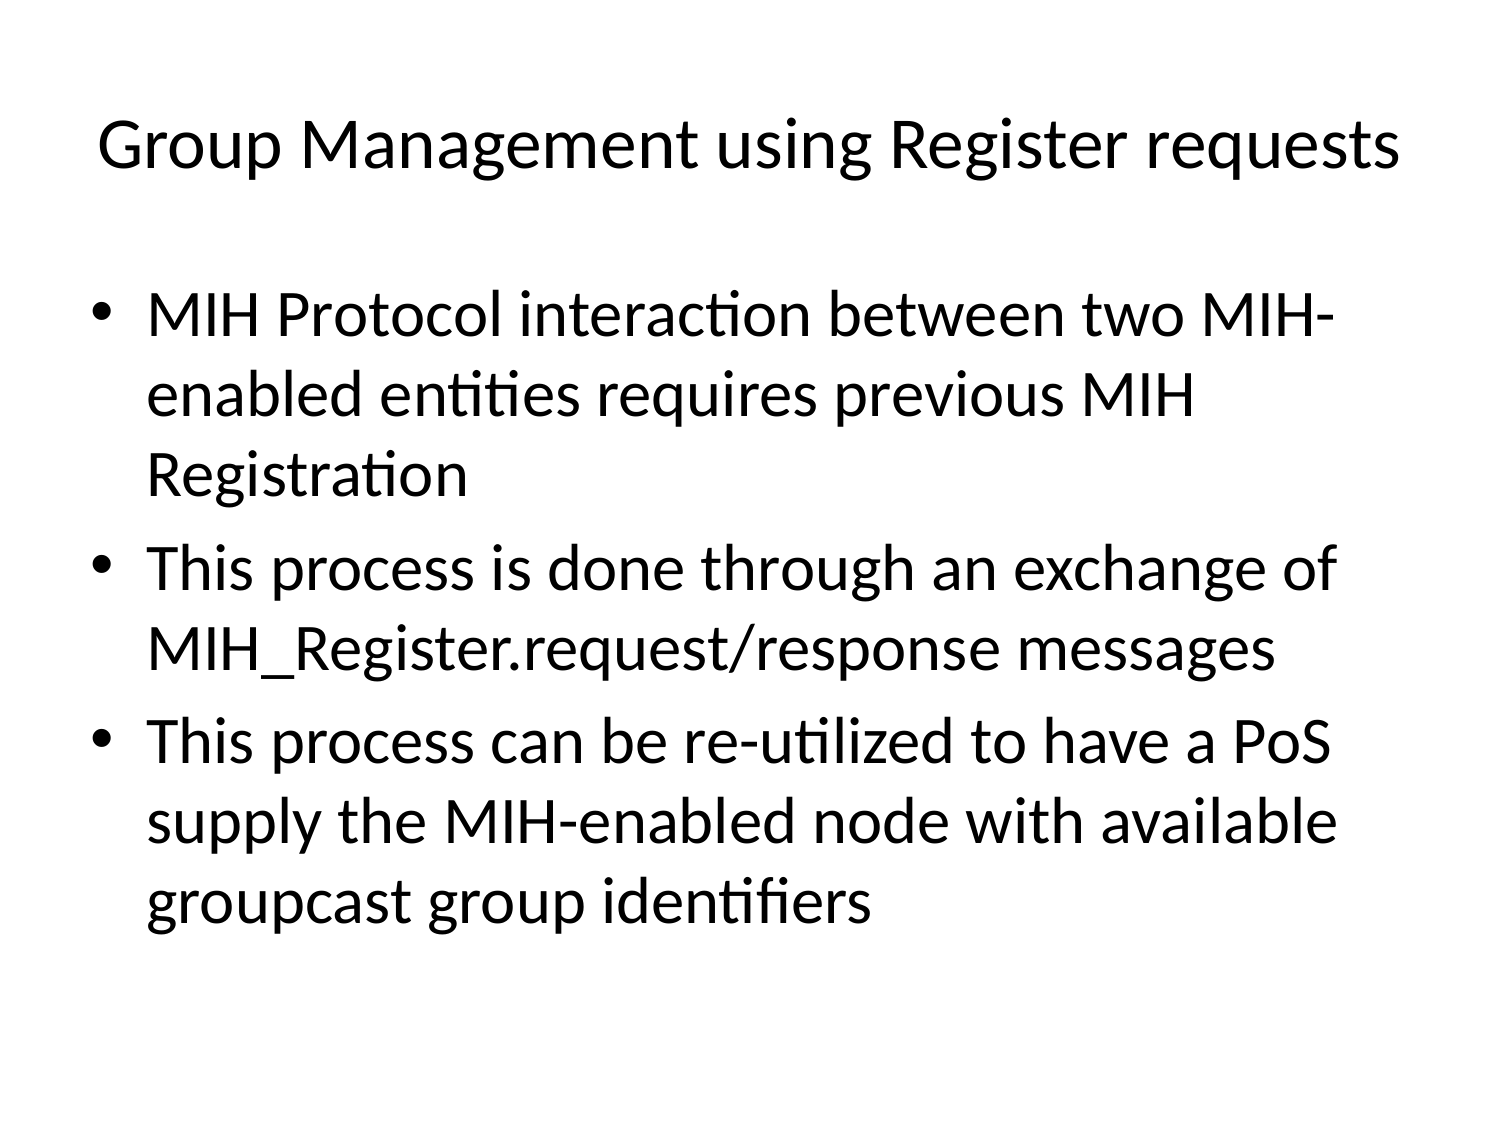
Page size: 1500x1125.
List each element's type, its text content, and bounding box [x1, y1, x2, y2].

list MIH Protocol interaction between two MIH-enabled entities requires previous MIH Registration This process is done through an exchange of MIH_Register.request/response messages This process can be re-utilized to have a PoS supply the MIH-enabled node with available groupcast group identifiers [75, 262, 1425, 1005]
title Group Management using Register requests [75, 45, 1425, 233]
